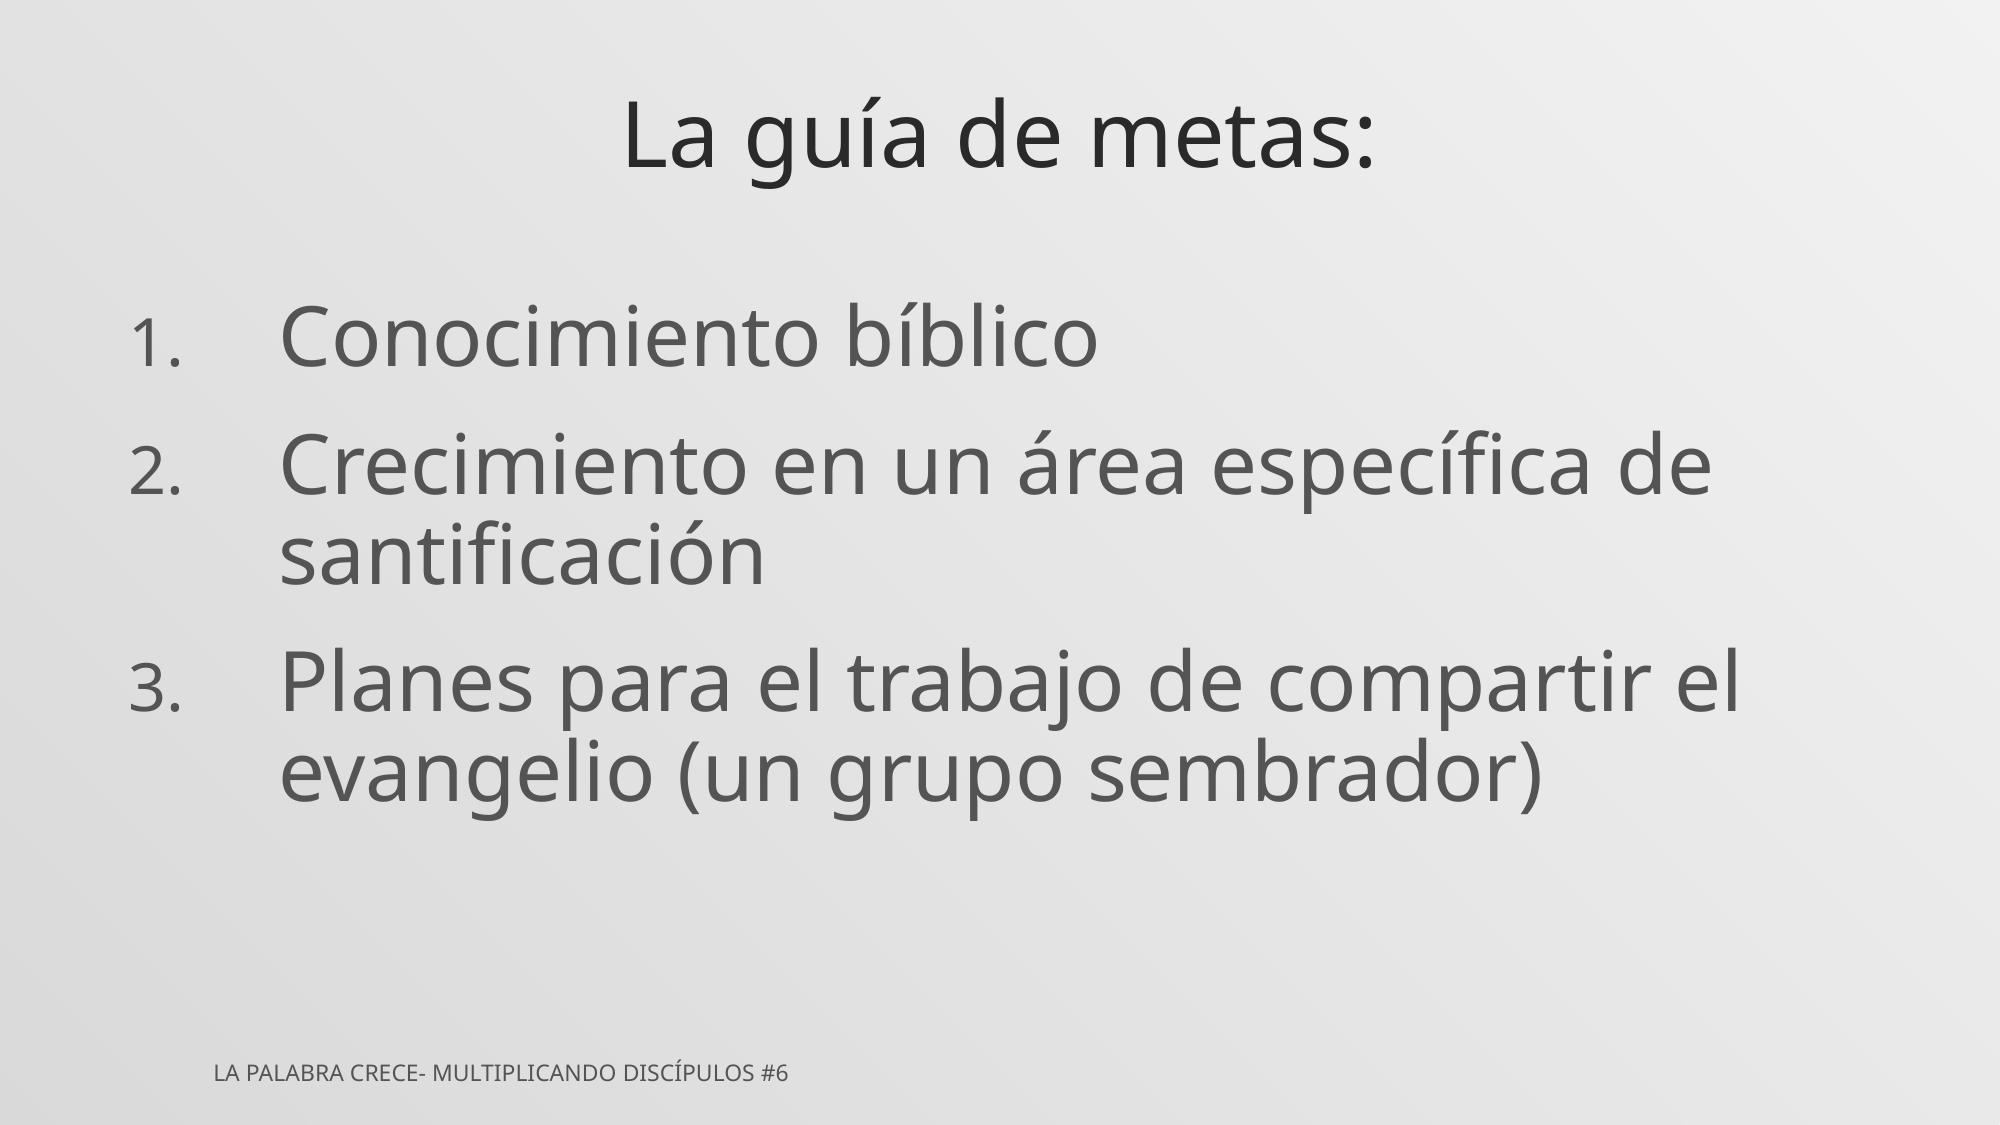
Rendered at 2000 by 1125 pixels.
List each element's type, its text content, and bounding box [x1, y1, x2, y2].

title La guía de metas: [130, 39, 1869, 195]
footer La Palabra Crece- Multiplicando Discípulos #6 [198, 1057, 1288, 1088]
list Conocimiento bíblico Crecimiento en un área específica de santificación Planes para el trabajo de compartir el evangelio (un grupo sembrador) [106, 287, 1894, 1012]
